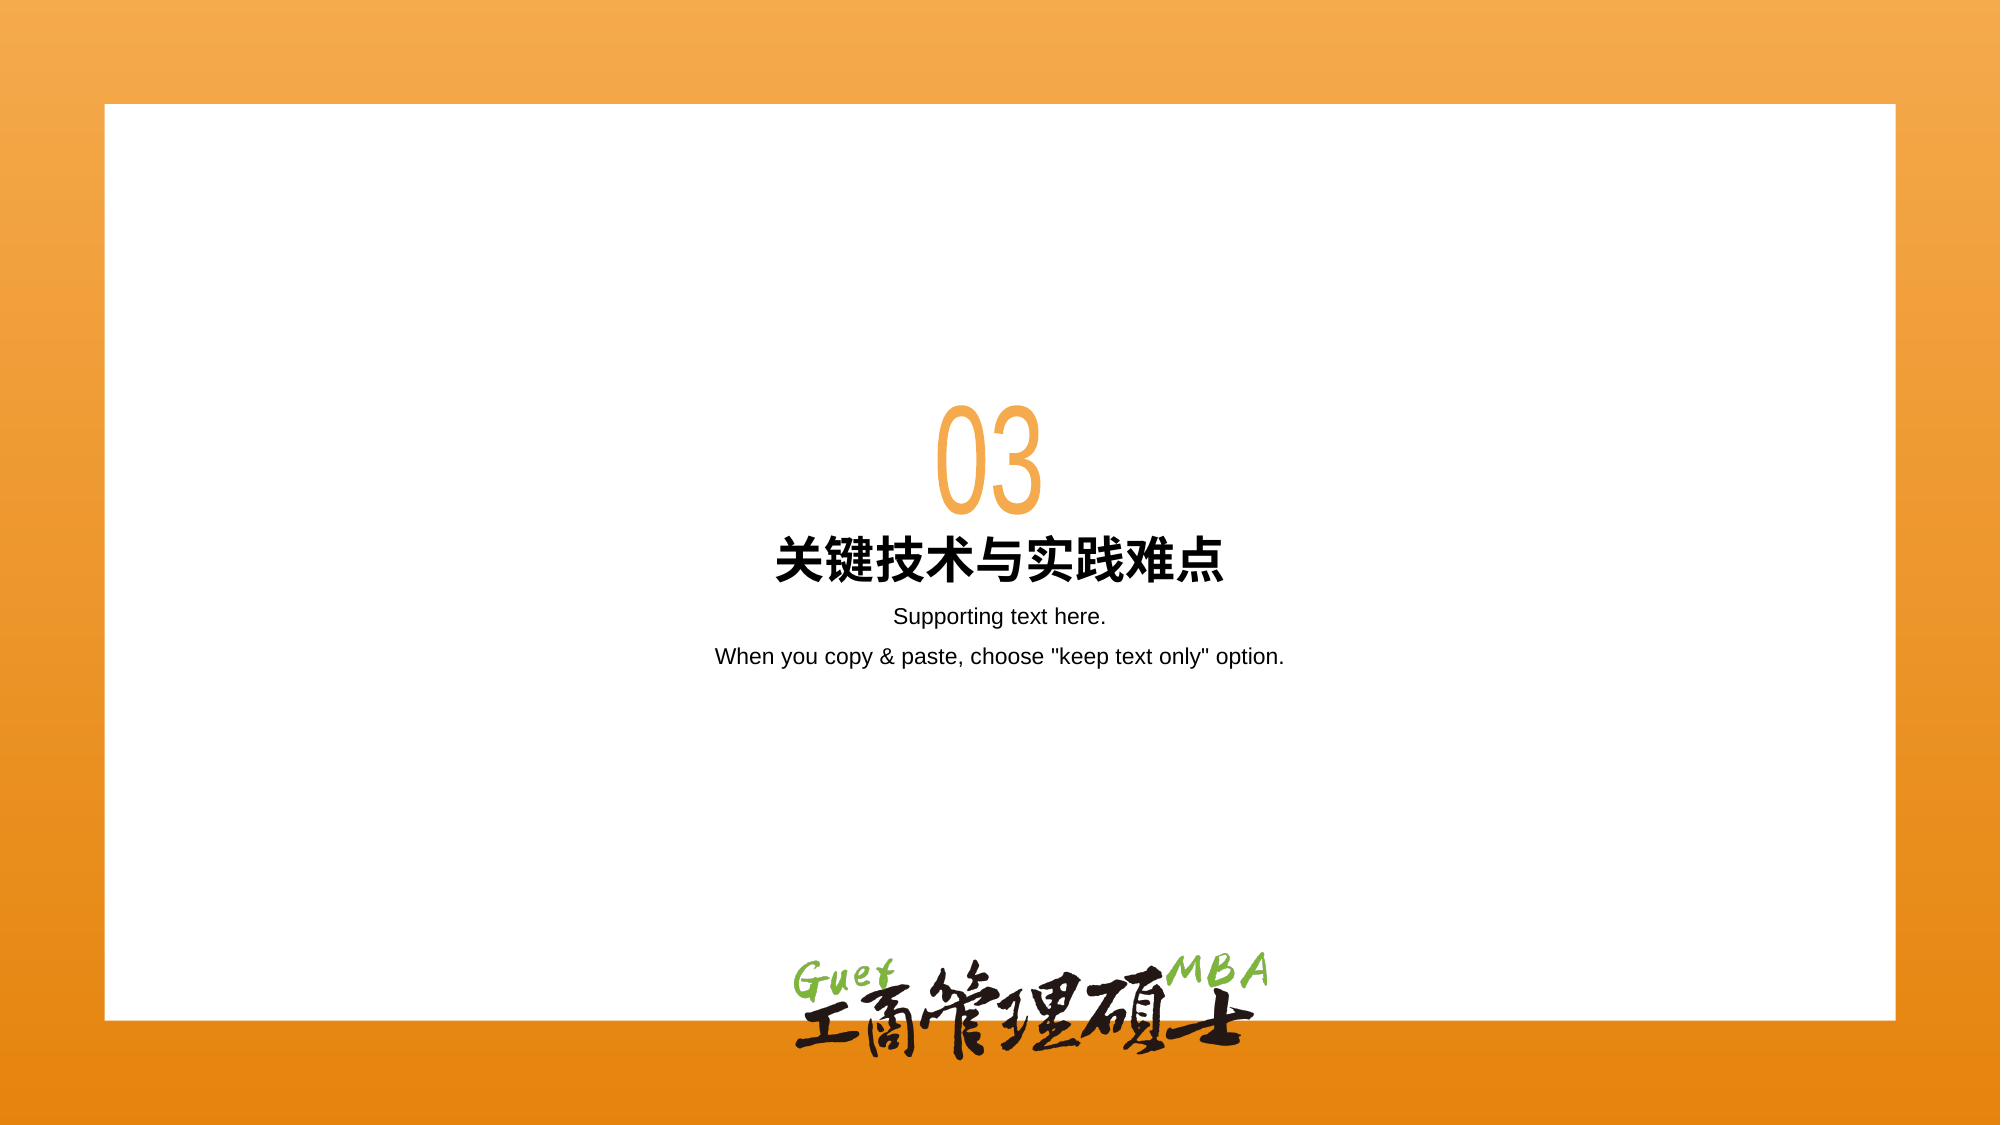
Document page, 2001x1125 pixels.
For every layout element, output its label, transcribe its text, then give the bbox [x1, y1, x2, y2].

list Supporting text here. When you copy & paste, choose "keep text only" option. [555, 596, 1445, 764]
title 关键技术与实践难点 [555, 450, 1445, 596]
text_box [1896, 527, 2000, 534]
picture [794, 952, 1267, 1061]
text_box [0, 527, 104, 534]
